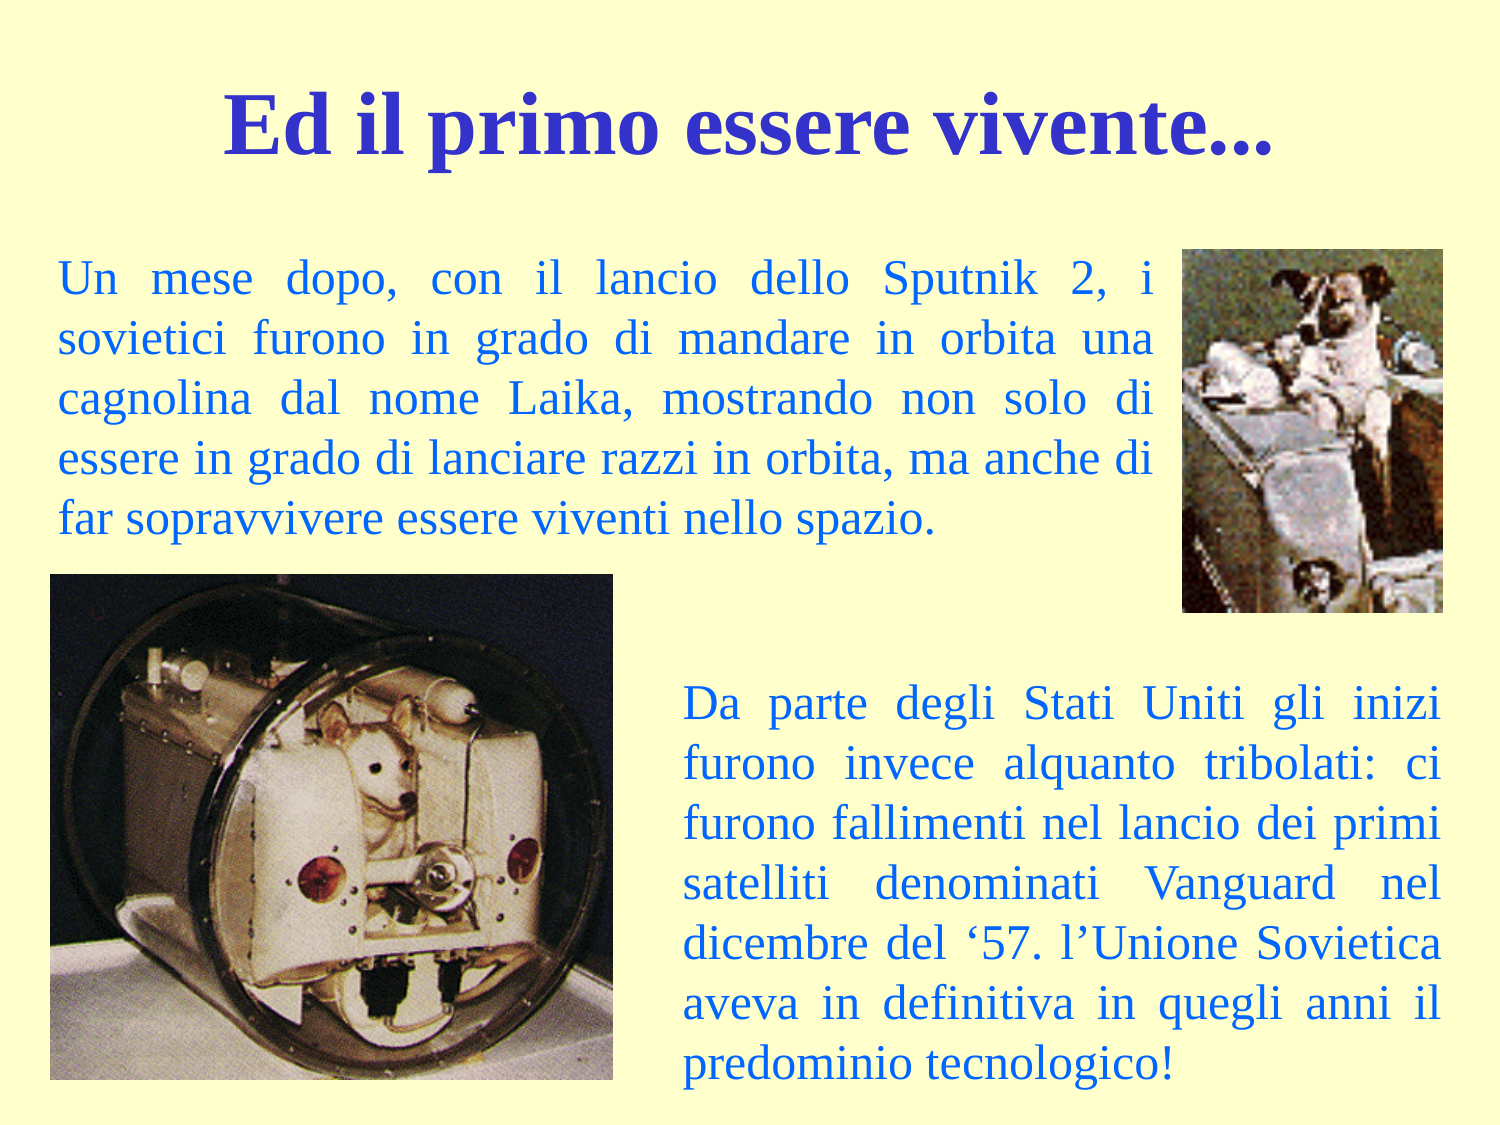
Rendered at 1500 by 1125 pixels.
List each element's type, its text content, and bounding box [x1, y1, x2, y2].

text_box Un mese dopo, con il lancio dello Sputnik 2, i sovietici furono in grado di mandare in orbita una cagnolina dal nome Laika, mostrando non solo di essere in grado di lanciare razzi in orbita, ma anche di far sopravvivere essere viventi nello spazio. [49, 237, 1163, 623]
text_box Da parte degli Stati Uniti gli inizi furono invece alquanto tribolati: ci furono fallimenti nel lancio dei primi satelliti denominati Vanguard nel dicembre del ‘57. l’Unione Sovietica aveva in definitiva in quegli anni il predominio tecnologico! [675, 662, 1450, 1098]
title Ed il primo essere vivente... [111, 61, 1388, 176]
picture [49, 574, 613, 1080]
picture [1181, 249, 1444, 613]
